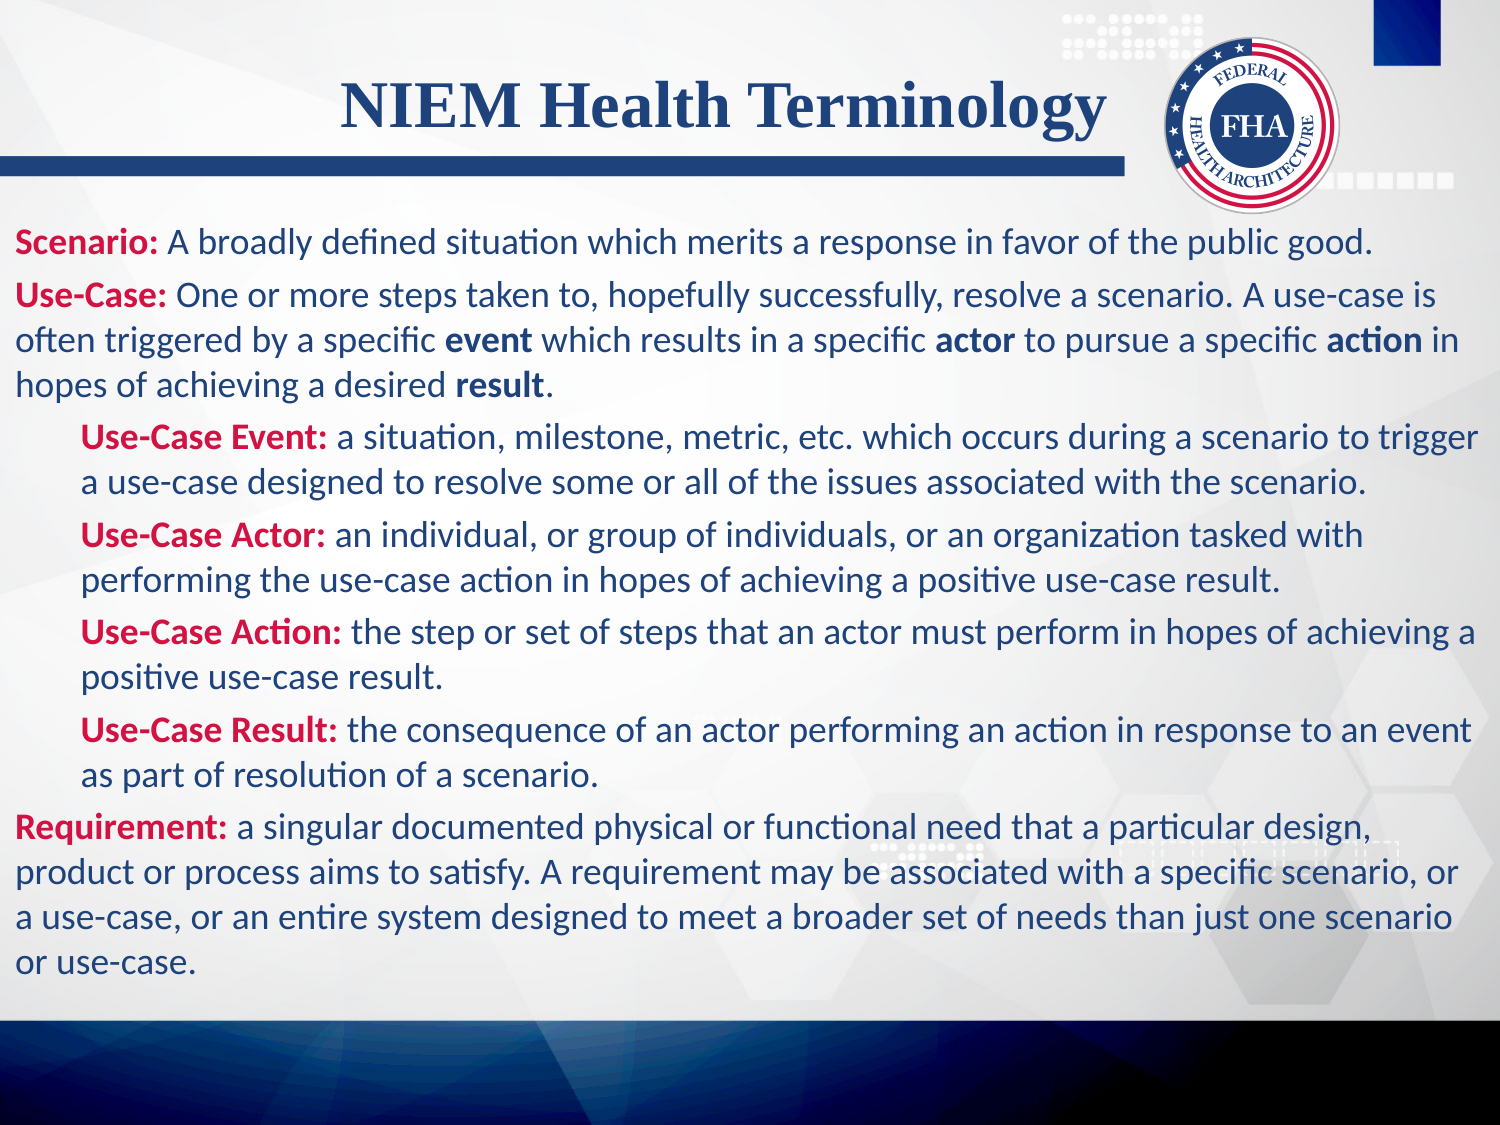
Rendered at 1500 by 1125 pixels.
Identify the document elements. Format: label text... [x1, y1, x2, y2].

picture [0, 959, 1500, 1125]
title NIEM Health Terminology [75, 45, 1125, 157]
picture [0, 0, 1500, 209]
list Scenario: A broadly defined situation which merits a response in favor of the public good. Use-Case: One or more steps taken to, hopefully successfully, resolve a scenario. A use-case is often triggered by a specific event which results in a specific actor to pursue a specific action in hopes of achieving a desired result. Use-Case Event: a situation, milestone, metric, etc. which occurs during a scenario to trigger a use-case designed to resolve some or all of the issues associated with the scenario. Use-Case Actor: an individual, or group of individuals, or an organization tasked with performing the use-case action in hopes of achieving a positive use-case result. Use-Case Action: the step or set of steps that an actor must perform in hopes of achieving a positive use-case result. Use-Case Result: the consequence of an actor performing an action in response to an event as part of resolution of a scenario. Requirement: a singular documented physical or functional need that a particular design, product or process aims to satisfy. A requirement may be associated with a specific scenario, or a use-case, or an entire system designed to meet a broader set of needs than just one scenario or use-case. [0, 209, 1500, 959]
